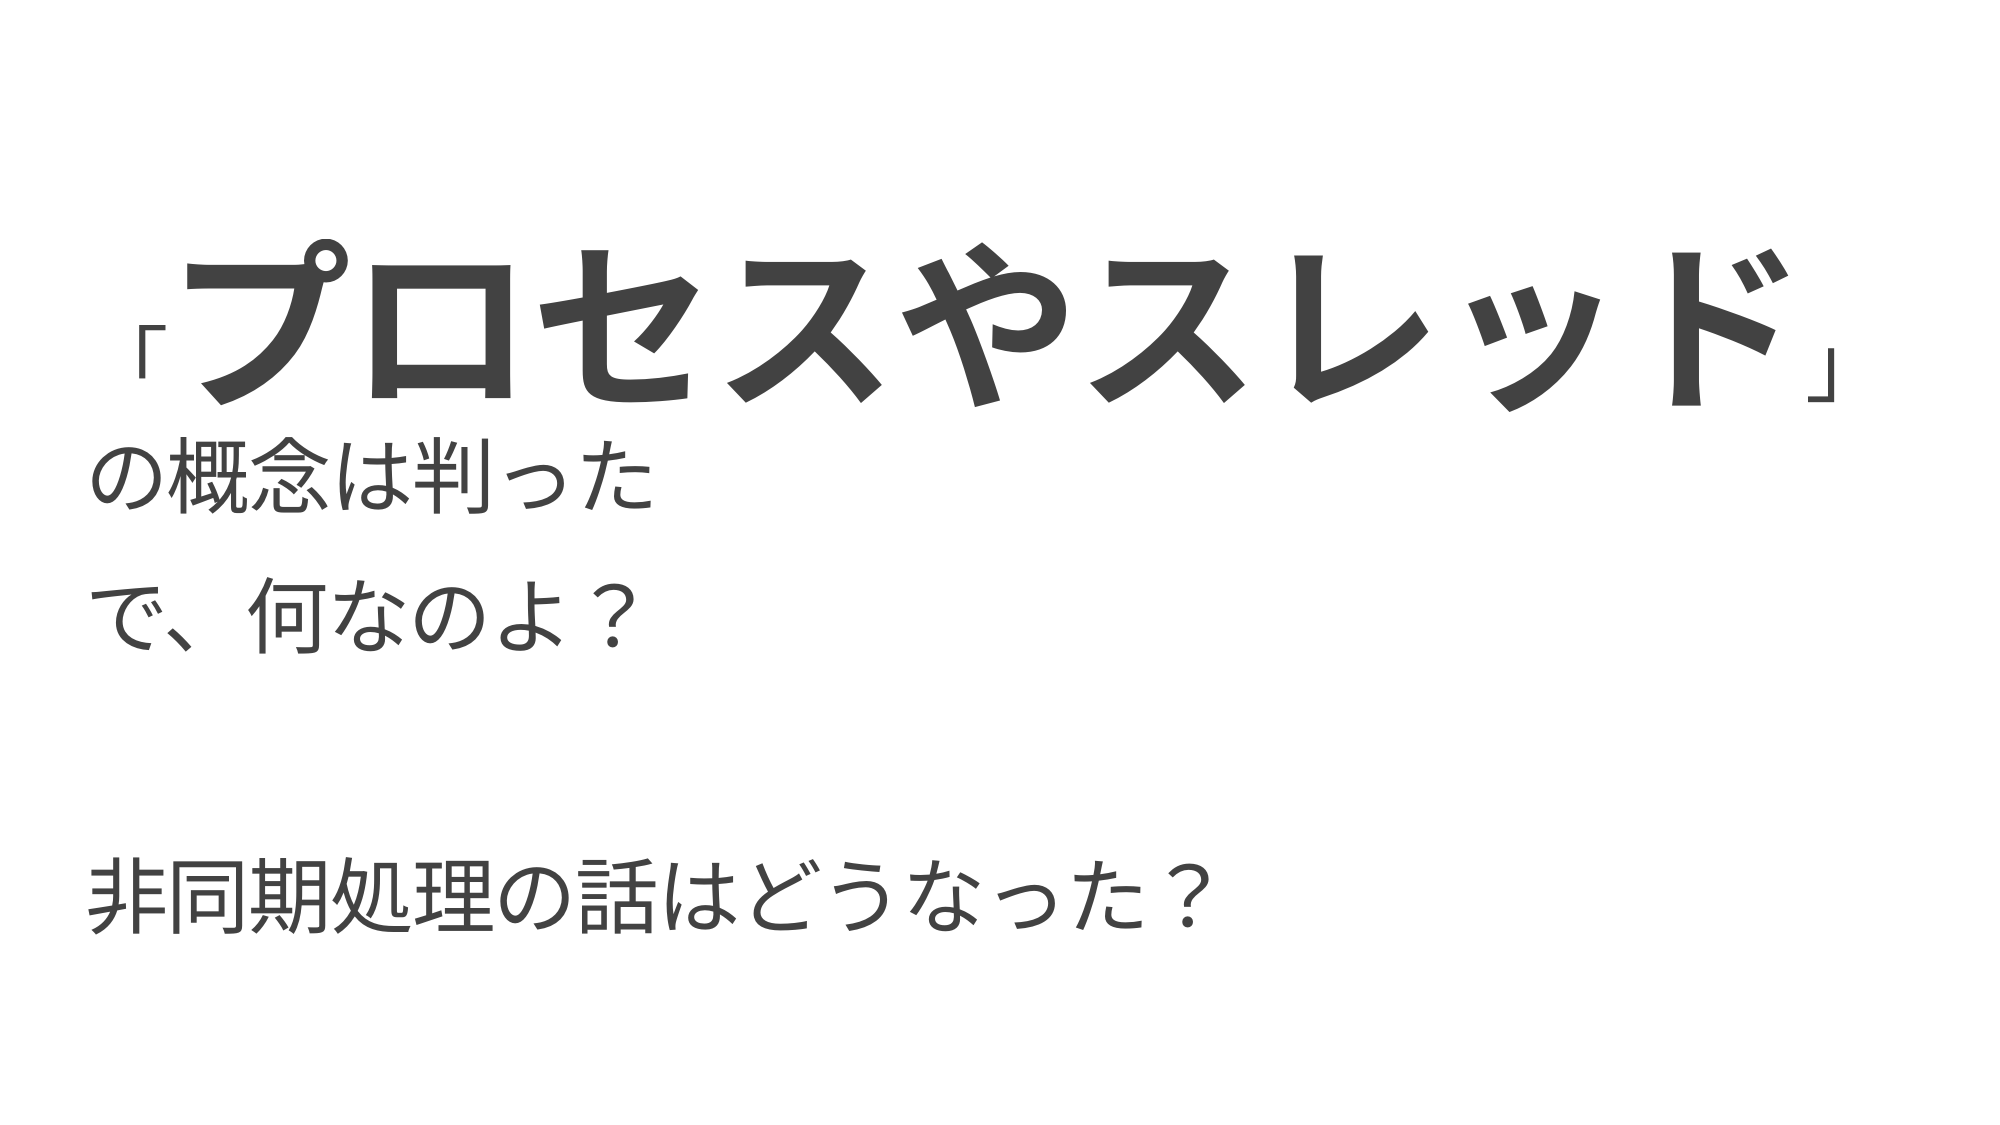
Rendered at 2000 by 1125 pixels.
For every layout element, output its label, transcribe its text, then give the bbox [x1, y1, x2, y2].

list 「プロセスやスレッド」の概念は判った で、何なのよ？ 非同期処理の話はどうなった？ [85, 237, 1914, 1088]
